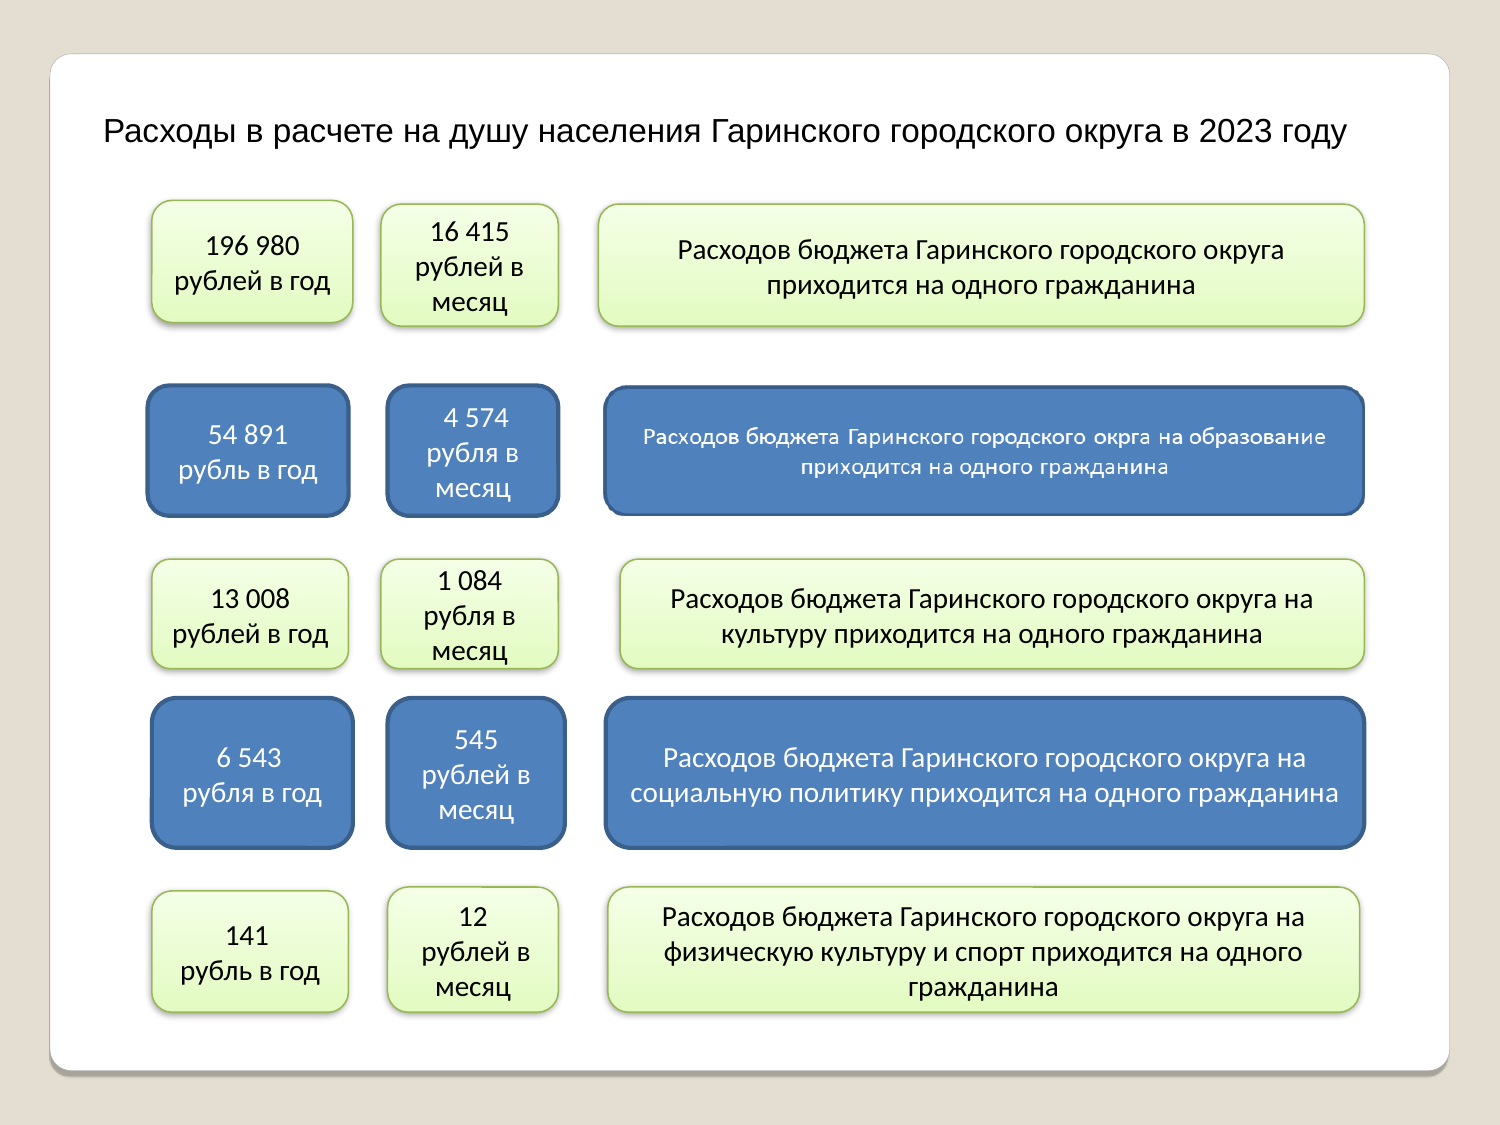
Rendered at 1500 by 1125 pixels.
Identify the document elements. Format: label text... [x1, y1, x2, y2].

text_box Расходов бюджета Гаринского городского округа на социальную политику приходится на одного гражданина [603, 695, 1367, 850]
text_box 6 543 рубля в год [149, 695, 355, 850]
text_box 141 рубль в год [151, 890, 350, 1014]
text_box 1 084 рубля в месяц [380, 558, 560, 670]
text_box Расходы в расчете на душу населения Гаринского городского округа в 2023 году [88, 101, 1388, 157]
text_box 12 рублей в месяц [386, 886, 560, 1014]
text_box 196 980 рублей в год [150, 199, 354, 324]
text_box 13 008 рублей в год [151, 558, 350, 670]
text_box 545 рублей в месяц [385, 695, 567, 850]
text_box 4 574 рубля в месяц [385, 383, 561, 518]
picture [603, 385, 1365, 517]
text_box Расходов бюджета Гаринского городского округа приходится на одного гражданина [597, 203, 1366, 327]
text_box Расходов бюджета Гаринского городского округа на физическую культуру и спорт приходится на одного гражданина [606, 886, 1361, 1014]
text_box Расходов бюджета Гаринского городского округа на культуру приходится на одного гражданина [619, 558, 1366, 670]
text_box 16 415 рублей в месяц [380, 203, 560, 327]
text_box 54 891 рубль в год [145, 383, 351, 518]
